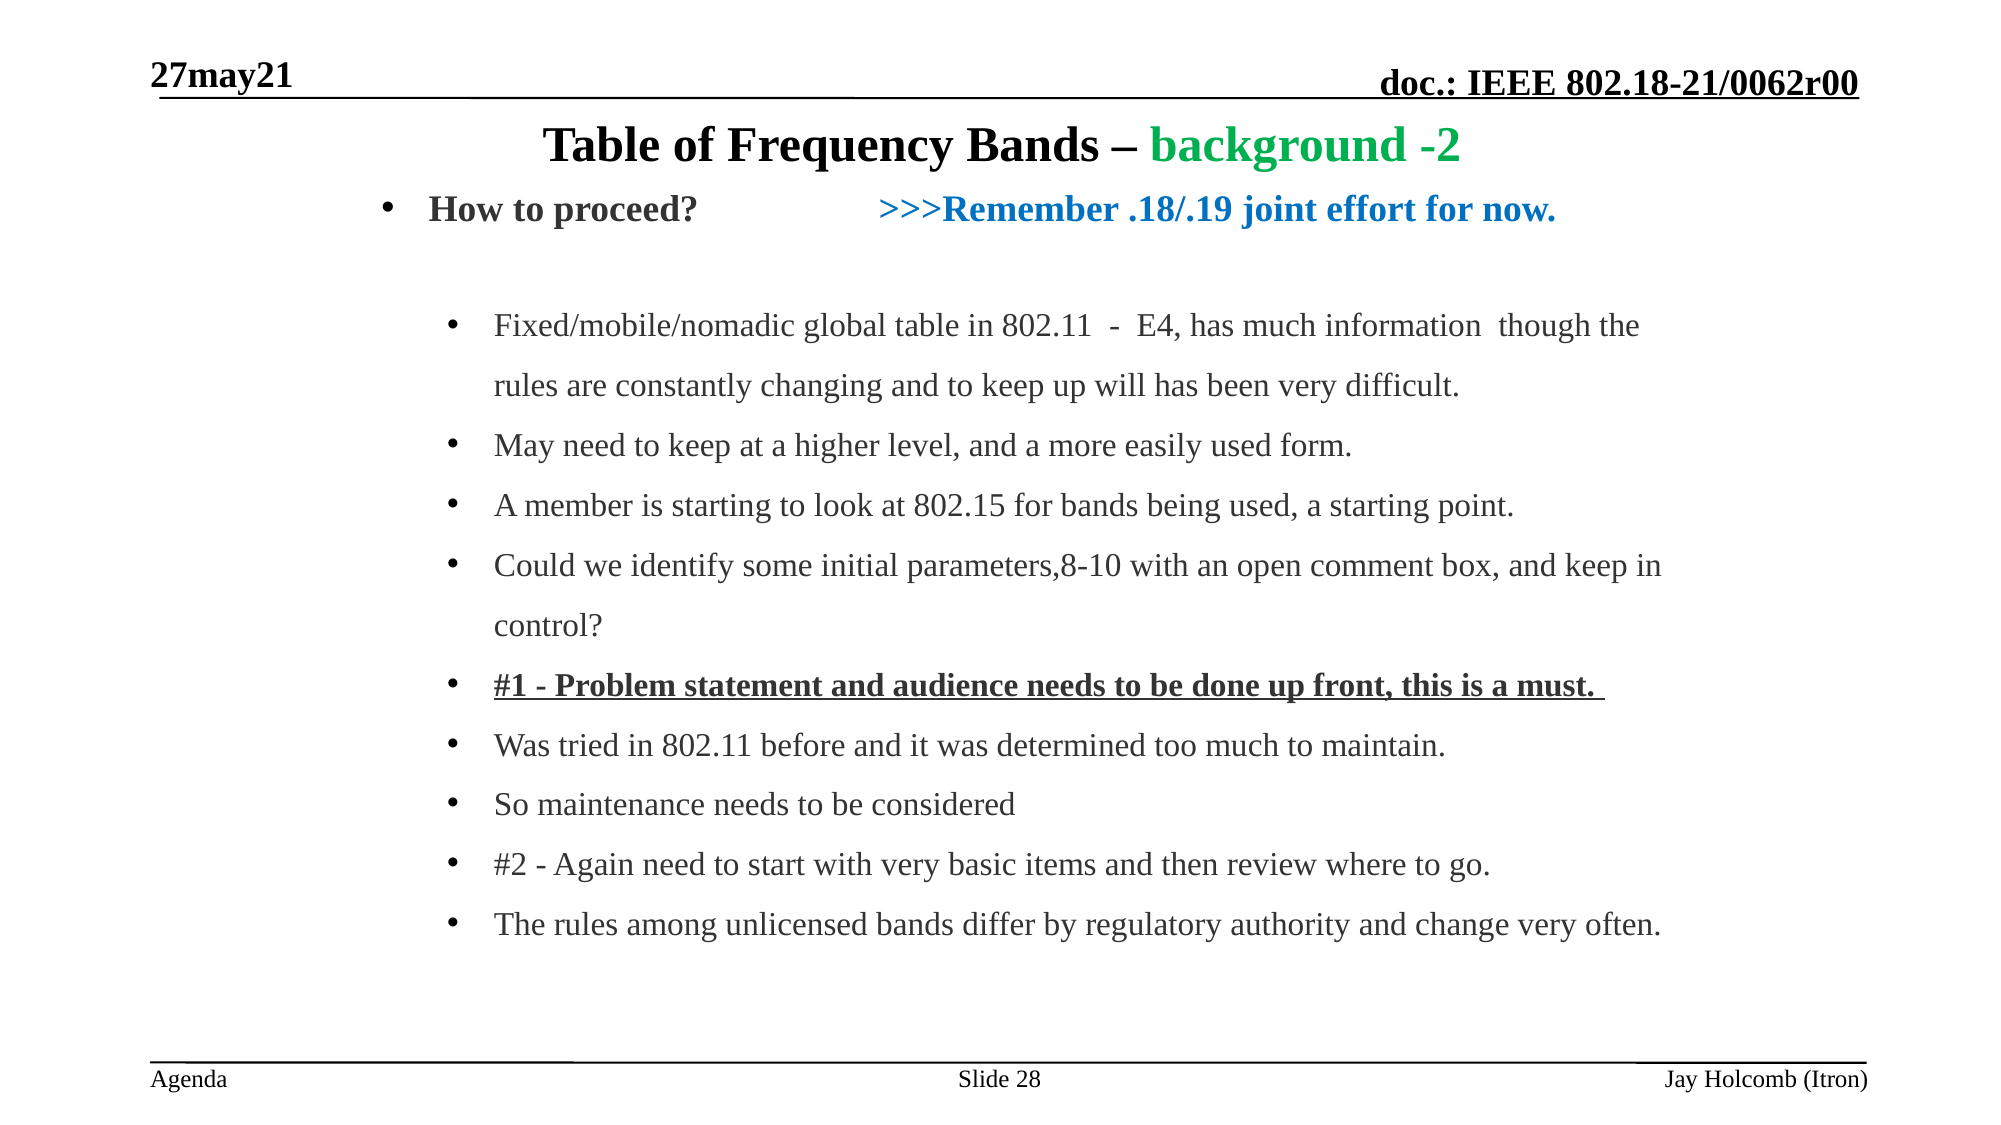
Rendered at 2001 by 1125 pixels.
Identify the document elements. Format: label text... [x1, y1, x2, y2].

slide_number Slide 28 [933, 1061, 1067, 1123]
title Table of Frequency Bands – background -2 [364, 103, 1640, 180]
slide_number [149, 49, 651, 95]
list How to proceed? >>>Remember .18/.19 joint effort for now. Fixed/mobile/nomadic global table in 802.11 - E4, has much information though the rules are constantly changing and to keep up will has been very difficult. May need to keep at a higher level, and a more easily used form. A member is starting to look at 802.15 for bands being used, a starting point. Could we identify some initial parameters,8-10 with an open comment box, and keep in control? #1 - Problem statement and audience needs to be done up front, this is a must. Was tried in 802.11 before and it was determined too much to maintain. So maintenance needs to be considered #2 - Again need to start with very basic items and then review where to go. The rules among unlicensed bands differ by regulatory authority and change very often. [366, 176, 1705, 1076]
footer Jay Holcomb (Itron) [1171, 1061, 1869, 1093]
